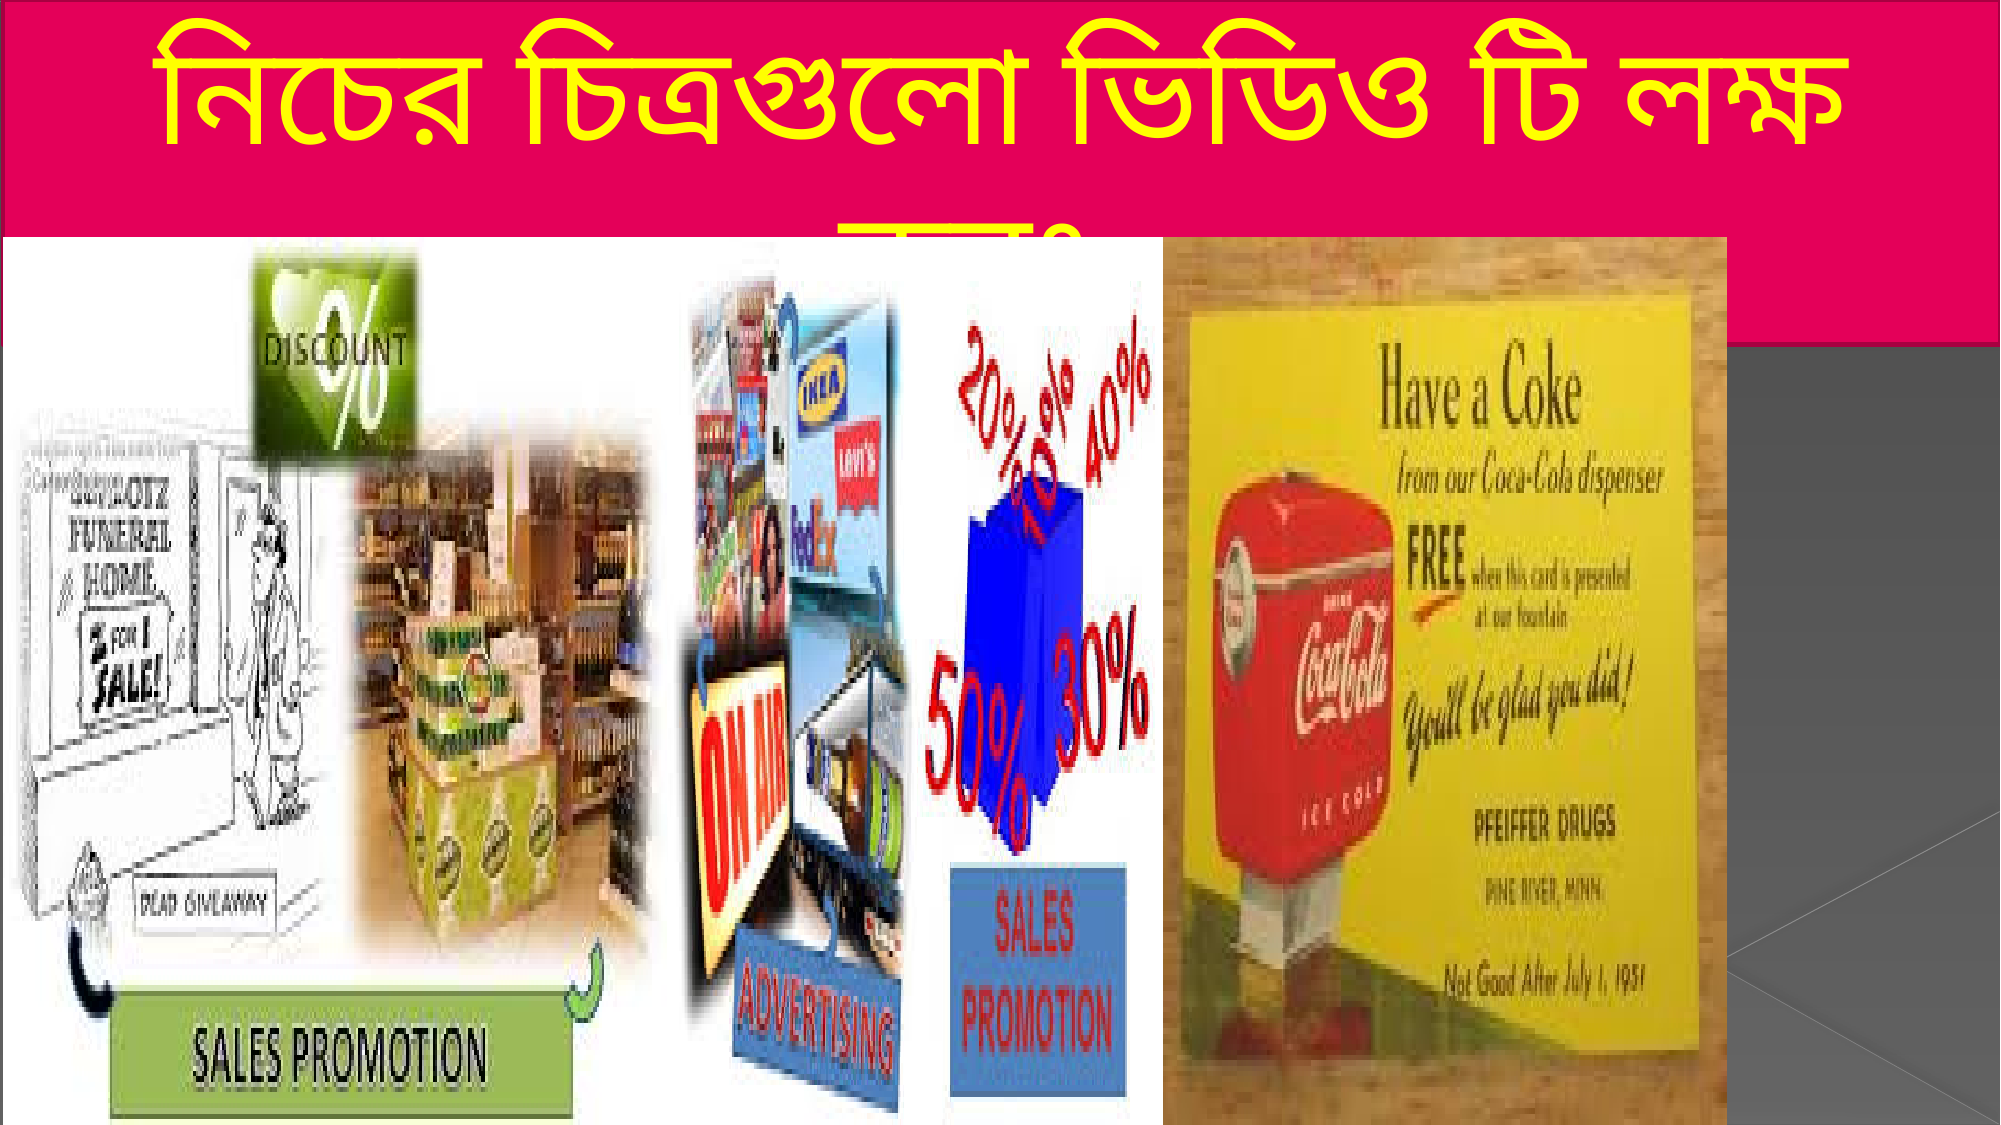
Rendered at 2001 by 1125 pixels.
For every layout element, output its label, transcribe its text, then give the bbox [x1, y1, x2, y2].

text_box নিচের চিত্রগুলো ভিডিও টি লক্ষ করঃ [1, 0, 2000, 347]
picture [2, 236, 1727, 1125]
